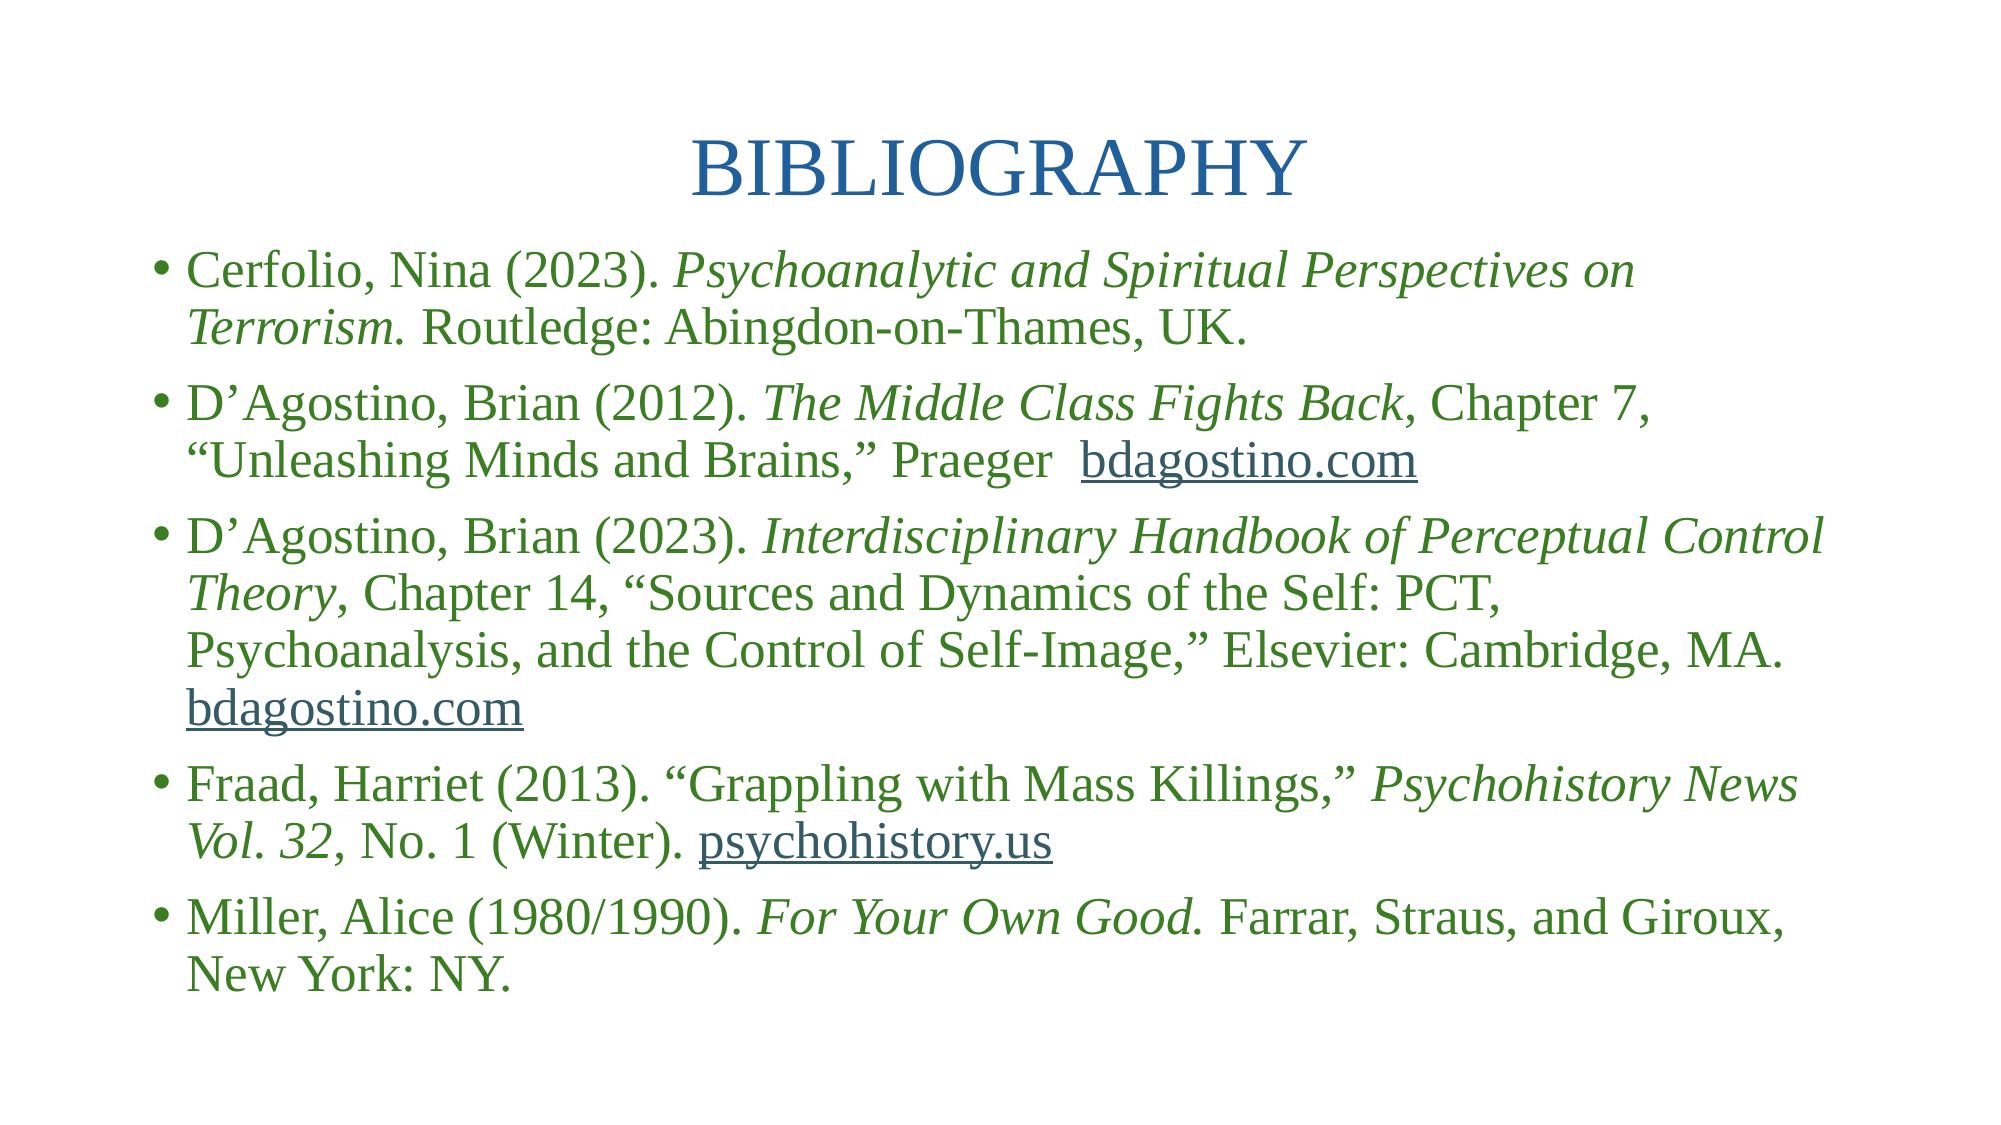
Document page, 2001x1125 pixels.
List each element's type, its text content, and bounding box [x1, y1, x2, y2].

title BIBLIOGRAPHY [137, 59, 1863, 233]
list Cerfolio, Nina (2023). Psychoanalytic and Spiritual Perspectives on Terrorism. Routledge: Abingdon-on-Thames, UK. D’Agostino, Brian (2012). The Middle Class Fights Back, Chapter 7, “Unleashing Minds and Brains,” Praeger bdagostino.com D’Agostino, Brian (2023). Interdisciplinary Handbook of Perceptual Control Theory, Chapter 14, “Sources and Dynamics of the Self: PCT, Psychoanalysis, and the Control of Self-Image,” Elsevier: Cambridge, MA. bdagostino.com Fraad, Harriet (2013). “Grappling with Mass Killings,” Psychohistory News Vol. 32, No. 1 (Winter). psychohistory.us Miller, Alice (1980/1990). For Your Own Good. Farrar, Straus, and Giroux, New York: NY. [137, 233, 1863, 1014]
